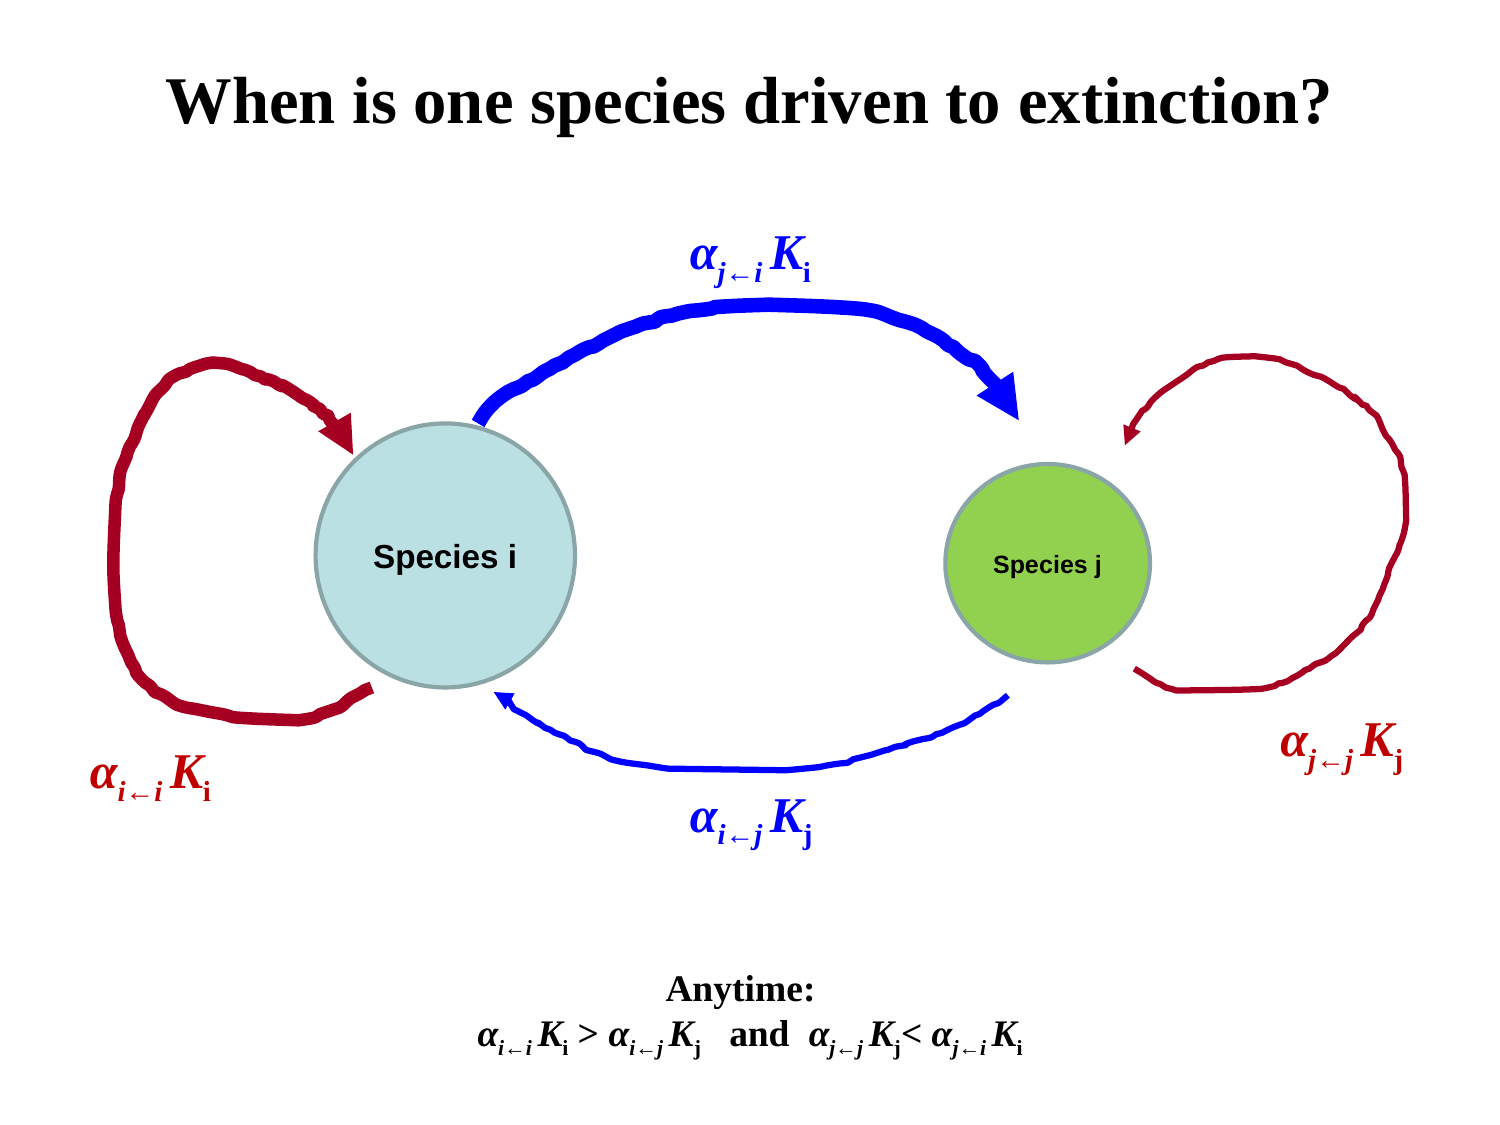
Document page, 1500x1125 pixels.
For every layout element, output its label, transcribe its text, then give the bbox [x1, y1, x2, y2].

text_box Species j [943, 461, 1132, 665]
text_box When is one species driven to extinction? [0, 49, 1500, 145]
text_box αj←i Ki [674, 212, 877, 296]
text_box [1124, 354, 1409, 693]
text_box αj←j Kj [1265, 699, 1468, 783]
text_box [111, 360, 373, 723]
text_box [493, 692, 1010, 773]
text_box [476, 302, 1019, 425]
text_box Anytime: αi←i Ki > αi←j Kj and αj←j Kj< αj←i Ki [312, 956, 1188, 1068]
text_box αi←j Kj [674, 774, 877, 858]
text_box αi←i Ki [74, 731, 277, 815]
text_box Species i [354, 421, 578, 690]
